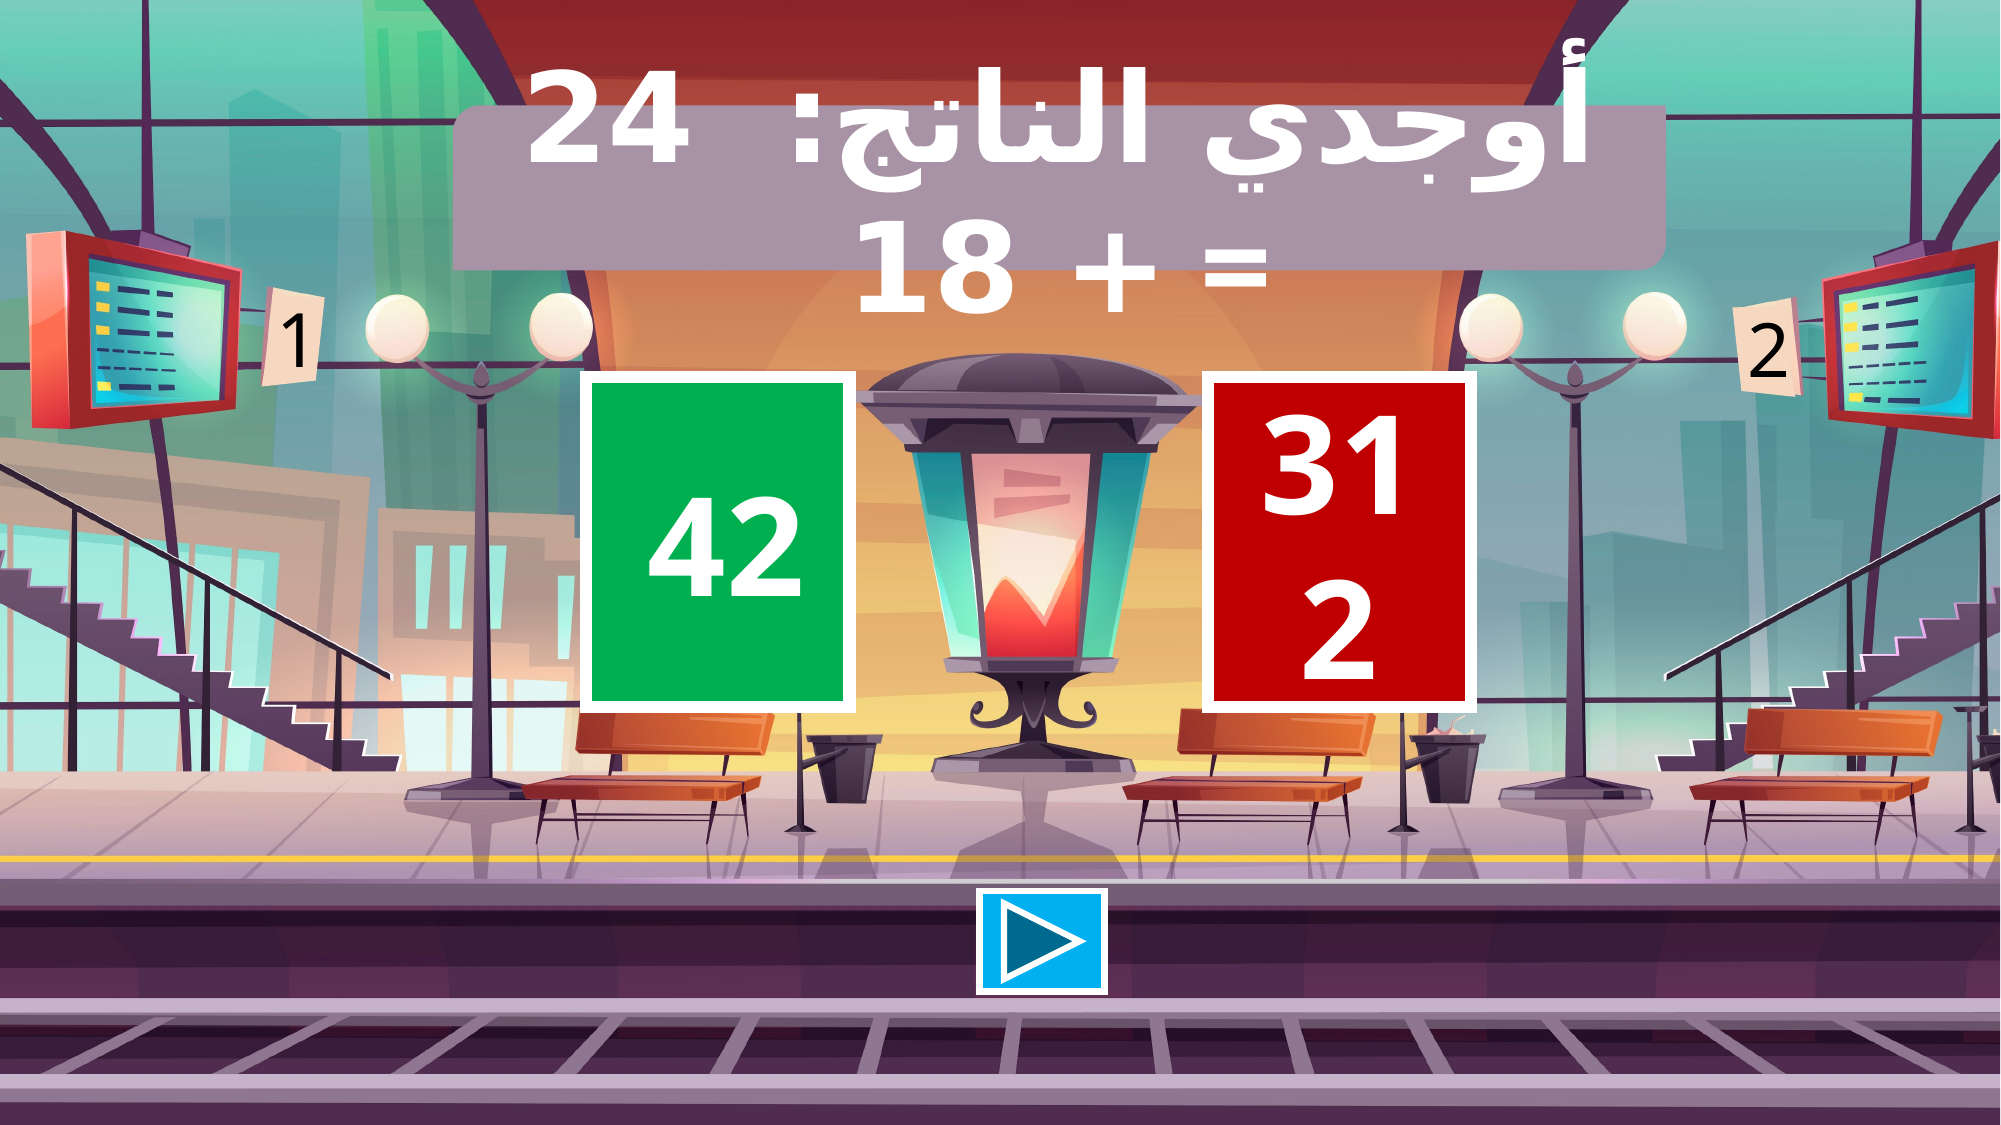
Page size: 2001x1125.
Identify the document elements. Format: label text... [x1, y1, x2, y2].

text_box 312 [1207, 376, 1472, 708]
text_box 2 [1731, 297, 1797, 399]
text_box [978, 890, 1105, 993]
text_box 1 [260, 287, 326, 388]
text_box أوجدي الناتج: 24 + 18 = [451, 104, 1667, 272]
picture [0, 0, 2001, 1125]
text_box 42 [585, 376, 850, 708]
